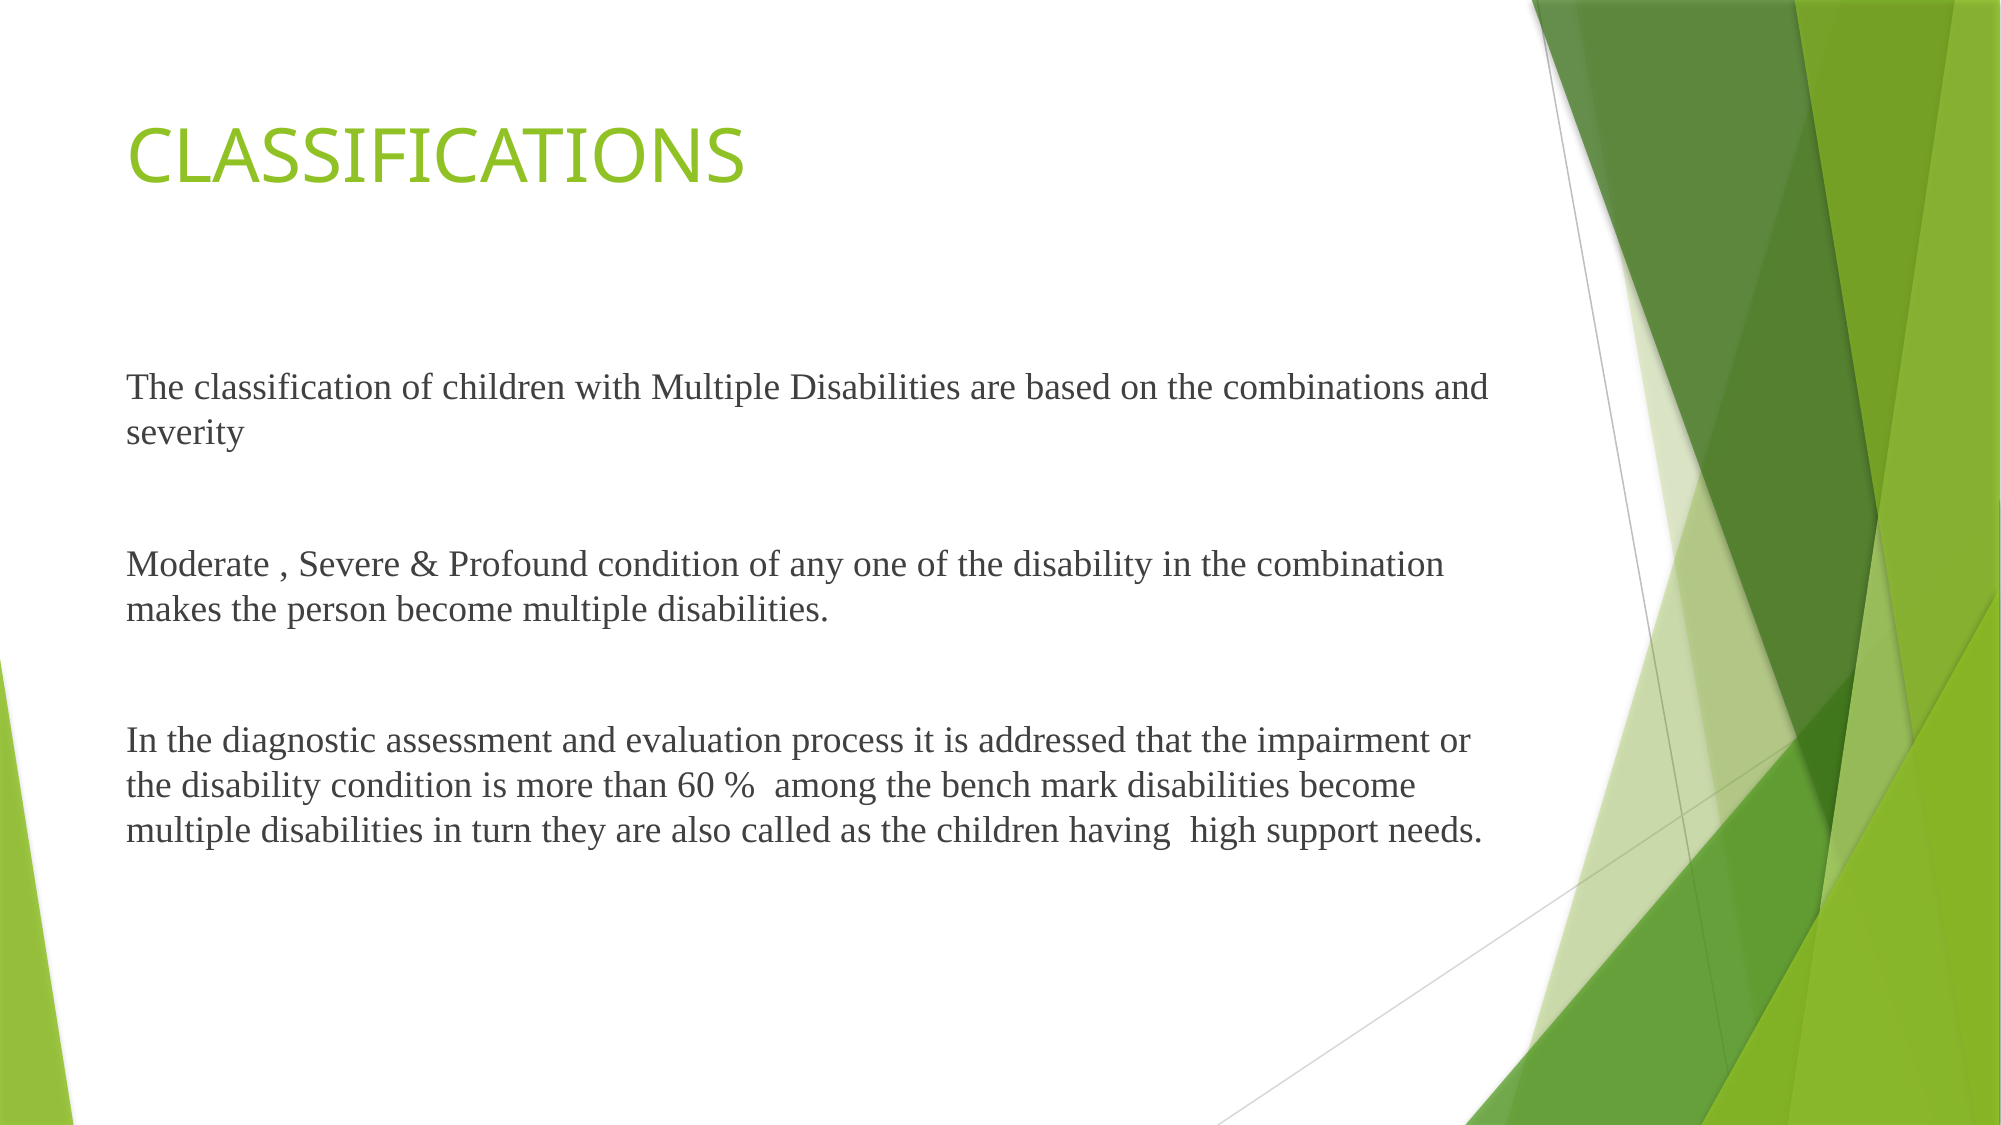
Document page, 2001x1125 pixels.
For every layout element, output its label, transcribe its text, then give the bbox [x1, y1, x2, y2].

title CLASSIFICATIONS [111, 99, 1522, 317]
list The classification of children with Multiple Disabilities are based on the combinations and severity Moderate , Severe & Profound condition of any one of the disability in the combination makes the person become multiple disabilities. In the diagnostic assessment and evaluation process it is addressed that the impairment or the disability condition is more than 60 % among the bench mark disabilities become multiple disabilities in turn they are also called as the children having high support needs. [111, 354, 1522, 992]
